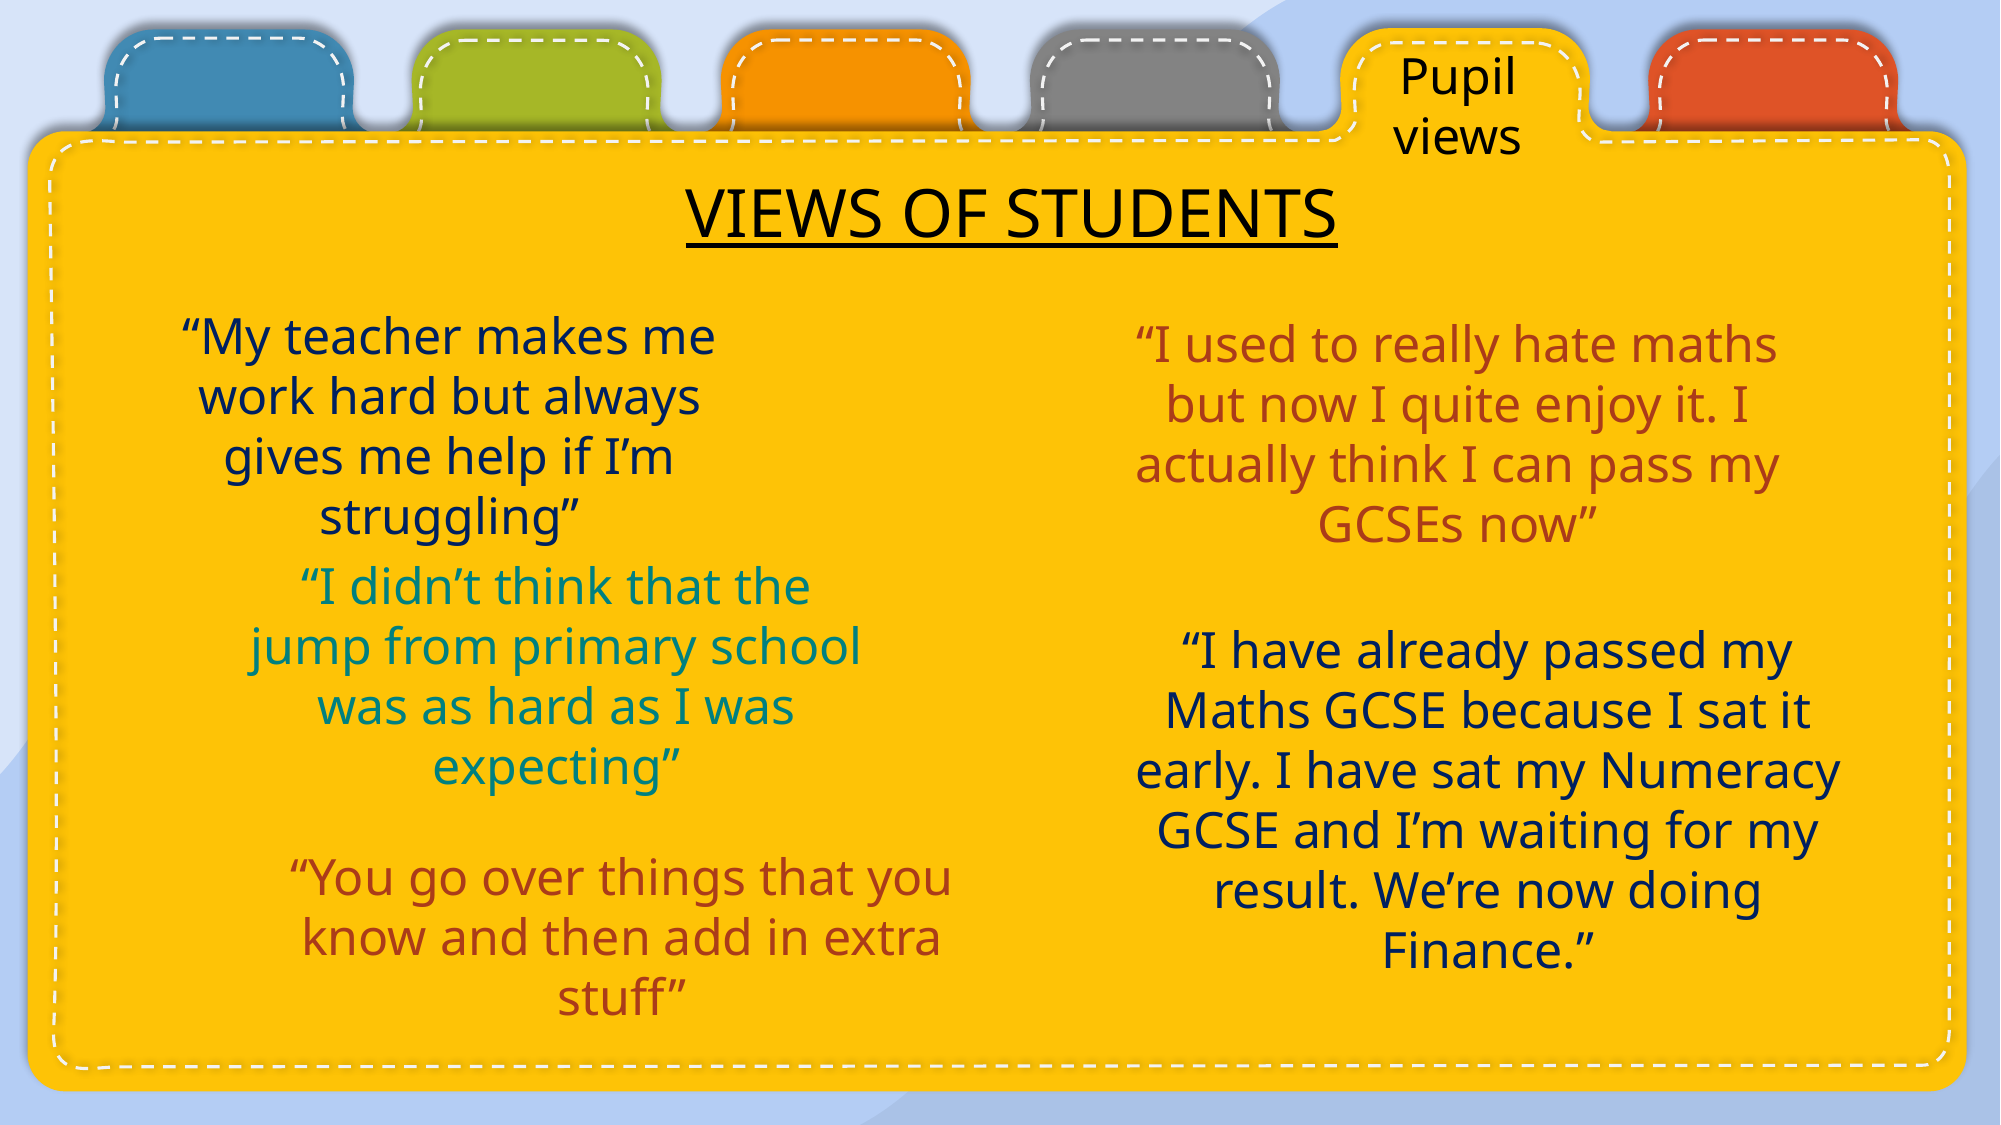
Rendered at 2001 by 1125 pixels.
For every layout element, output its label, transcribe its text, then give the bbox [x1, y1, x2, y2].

text_box “My teacher makes me work hard but always gives me help if I’m struggling” [132, 246, 767, 523]
text_box VIEWS OF STUDENTS [206, 113, 1818, 282]
text_box Pupil views [1358, 66, 1559, 113]
text_box “I didn’t think that the jump from primary school was as hard as I was expecting” [222, 547, 891, 813]
text_box “I have already passed my Maths GCSE because I sat it early. I have sat my Numeracy GCSE and I’m waiting for my result. We’re now doing Finance.” [1099, 611, 1878, 923]
text_box [62, 177, 1938, 1077]
text_box “You go over things that you know and then add in extra stuff” [264, 787, 981, 1012]
text_box “I used to really hate maths but now I quite enjoy it. I actually think I can pass my GCSEs now” [1109, 305, 1807, 561]
